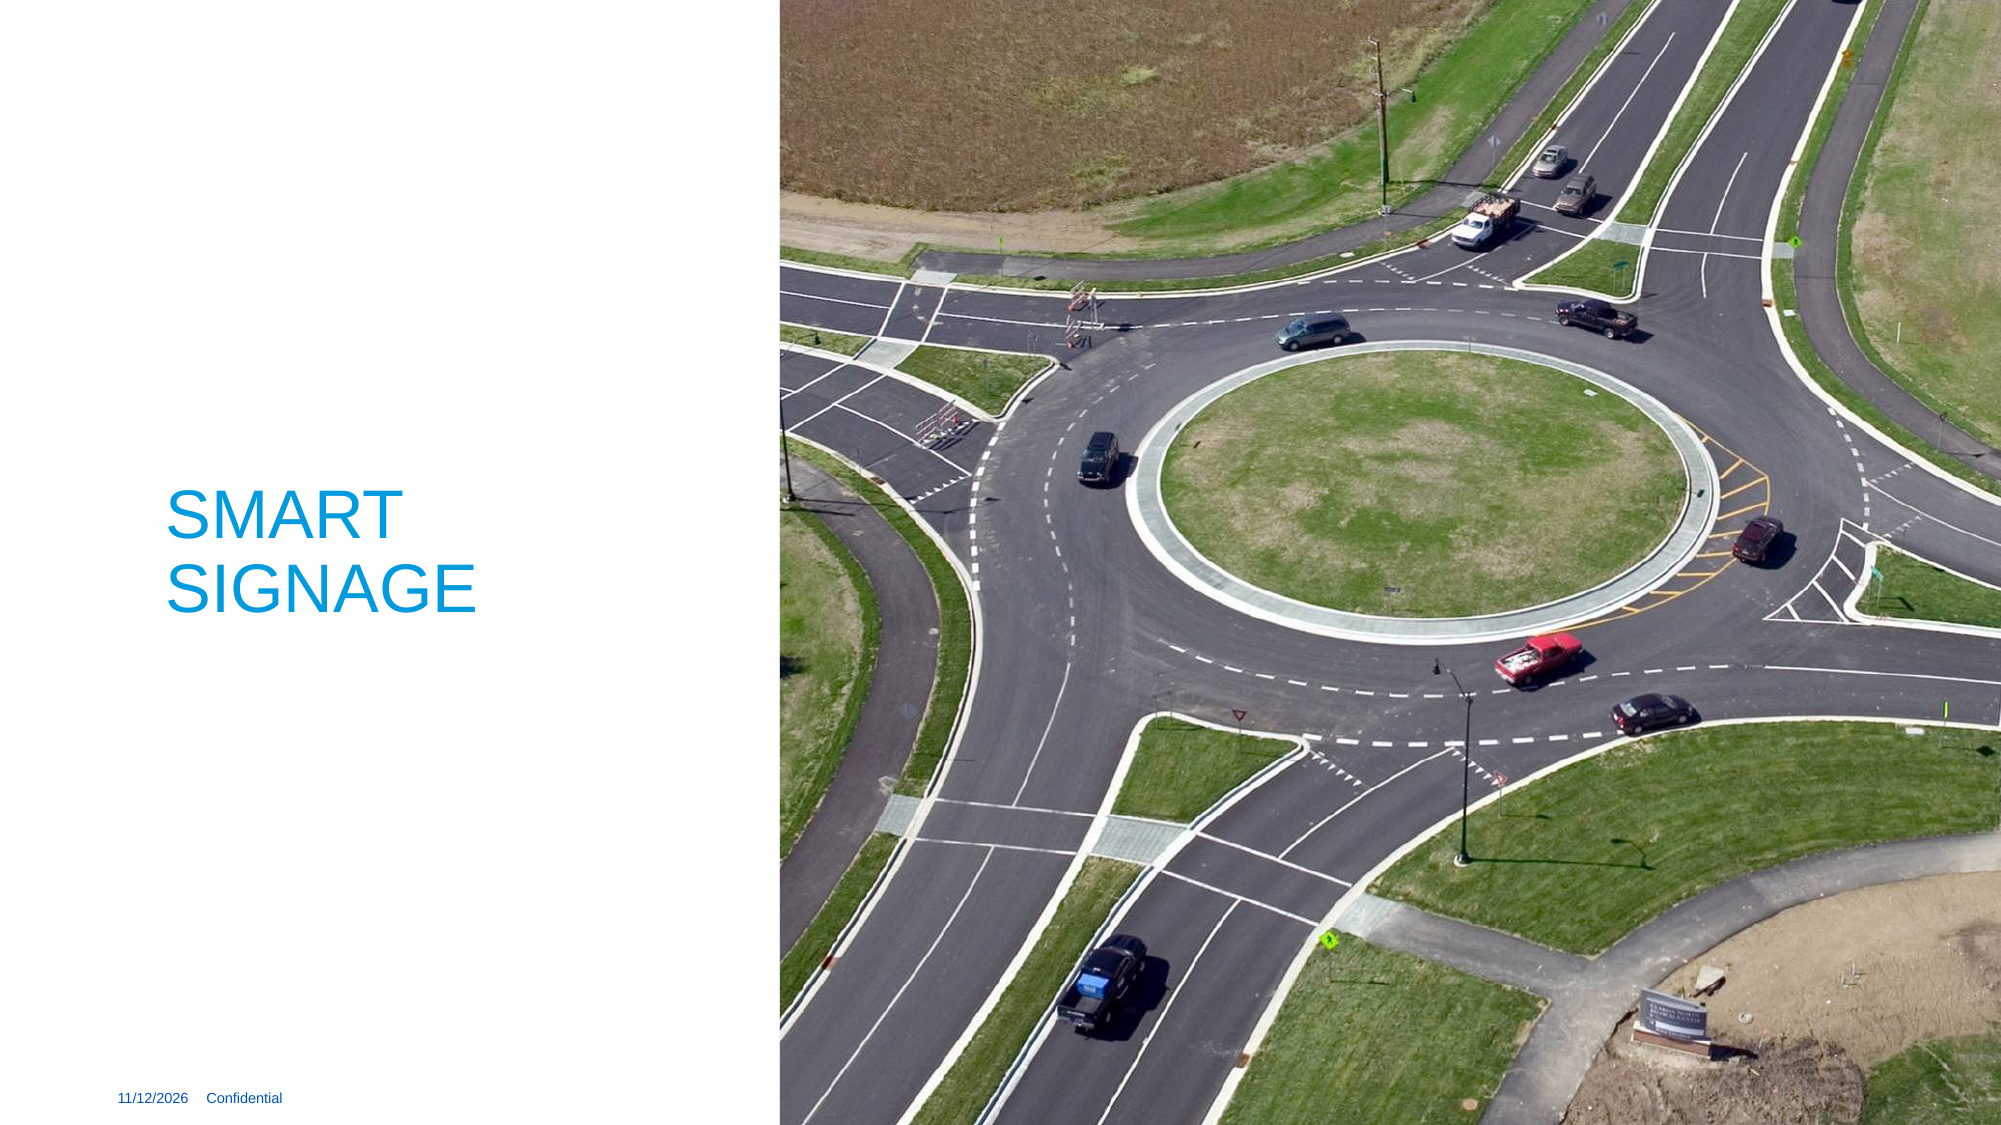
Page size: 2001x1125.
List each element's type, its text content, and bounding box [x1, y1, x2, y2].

picture [779, 0, 2001, 1125]
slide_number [102, 1067, 191, 1125]
footer Confidential [191, 1067, 779, 1125]
text_box SMART SIGNAGE [150, 444, 779, 663]
